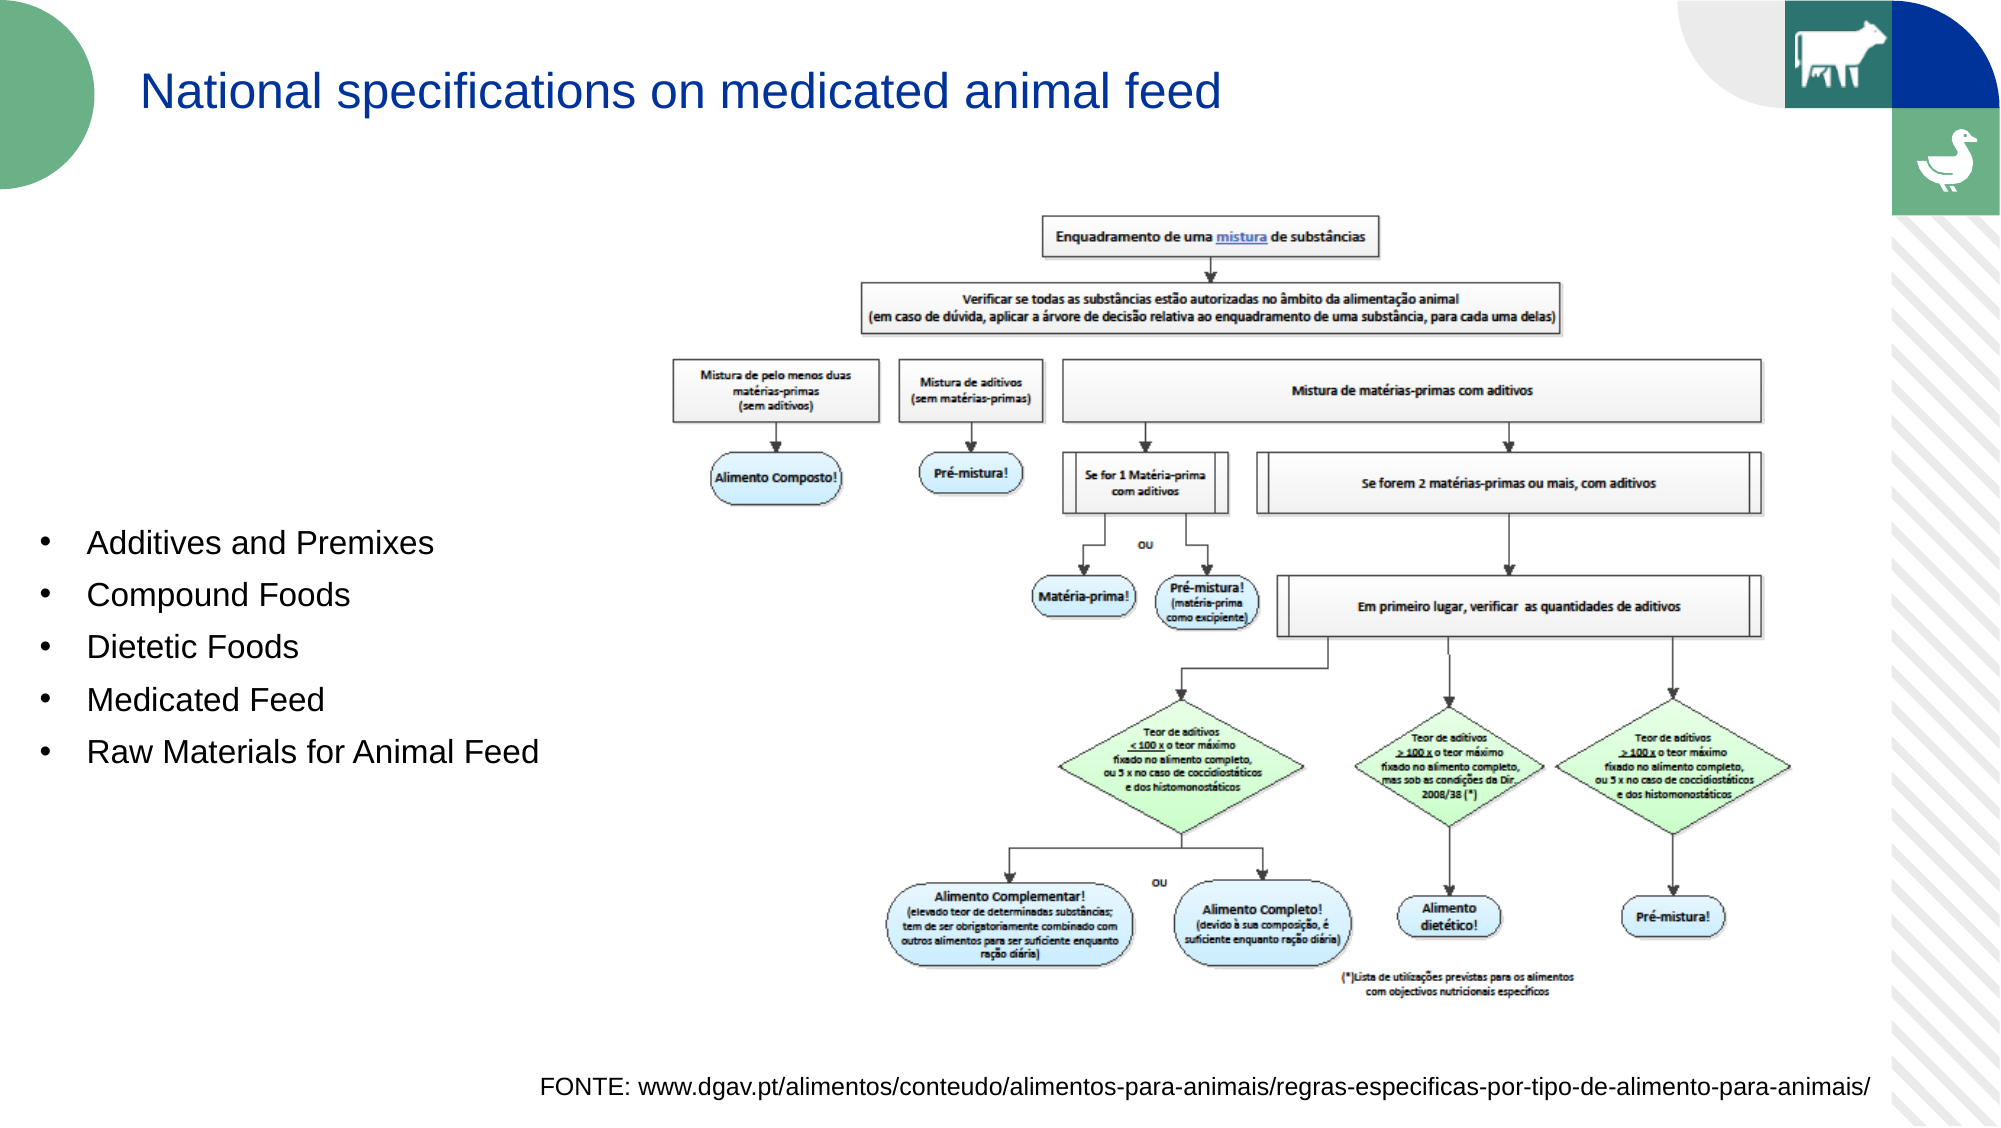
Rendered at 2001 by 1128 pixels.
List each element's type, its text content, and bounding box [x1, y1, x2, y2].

list National specifications on medicated animal feed [125, 51, 1678, 130]
picture [1795, 20, 1888, 88]
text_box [612, 175, 1833, 1039]
text_box Additives and Premixes Compound Foods Dietetic Foods Medicated Feed Raw Materials for Animal Feed [24, 513, 607, 778]
text_box FONTE: www.dgav.pt/alimentos/conteudo/alimentos-para-animais/regras-especificas-por-tipo-de-alimento-para-animais/ [525, 1062, 1900, 1108]
